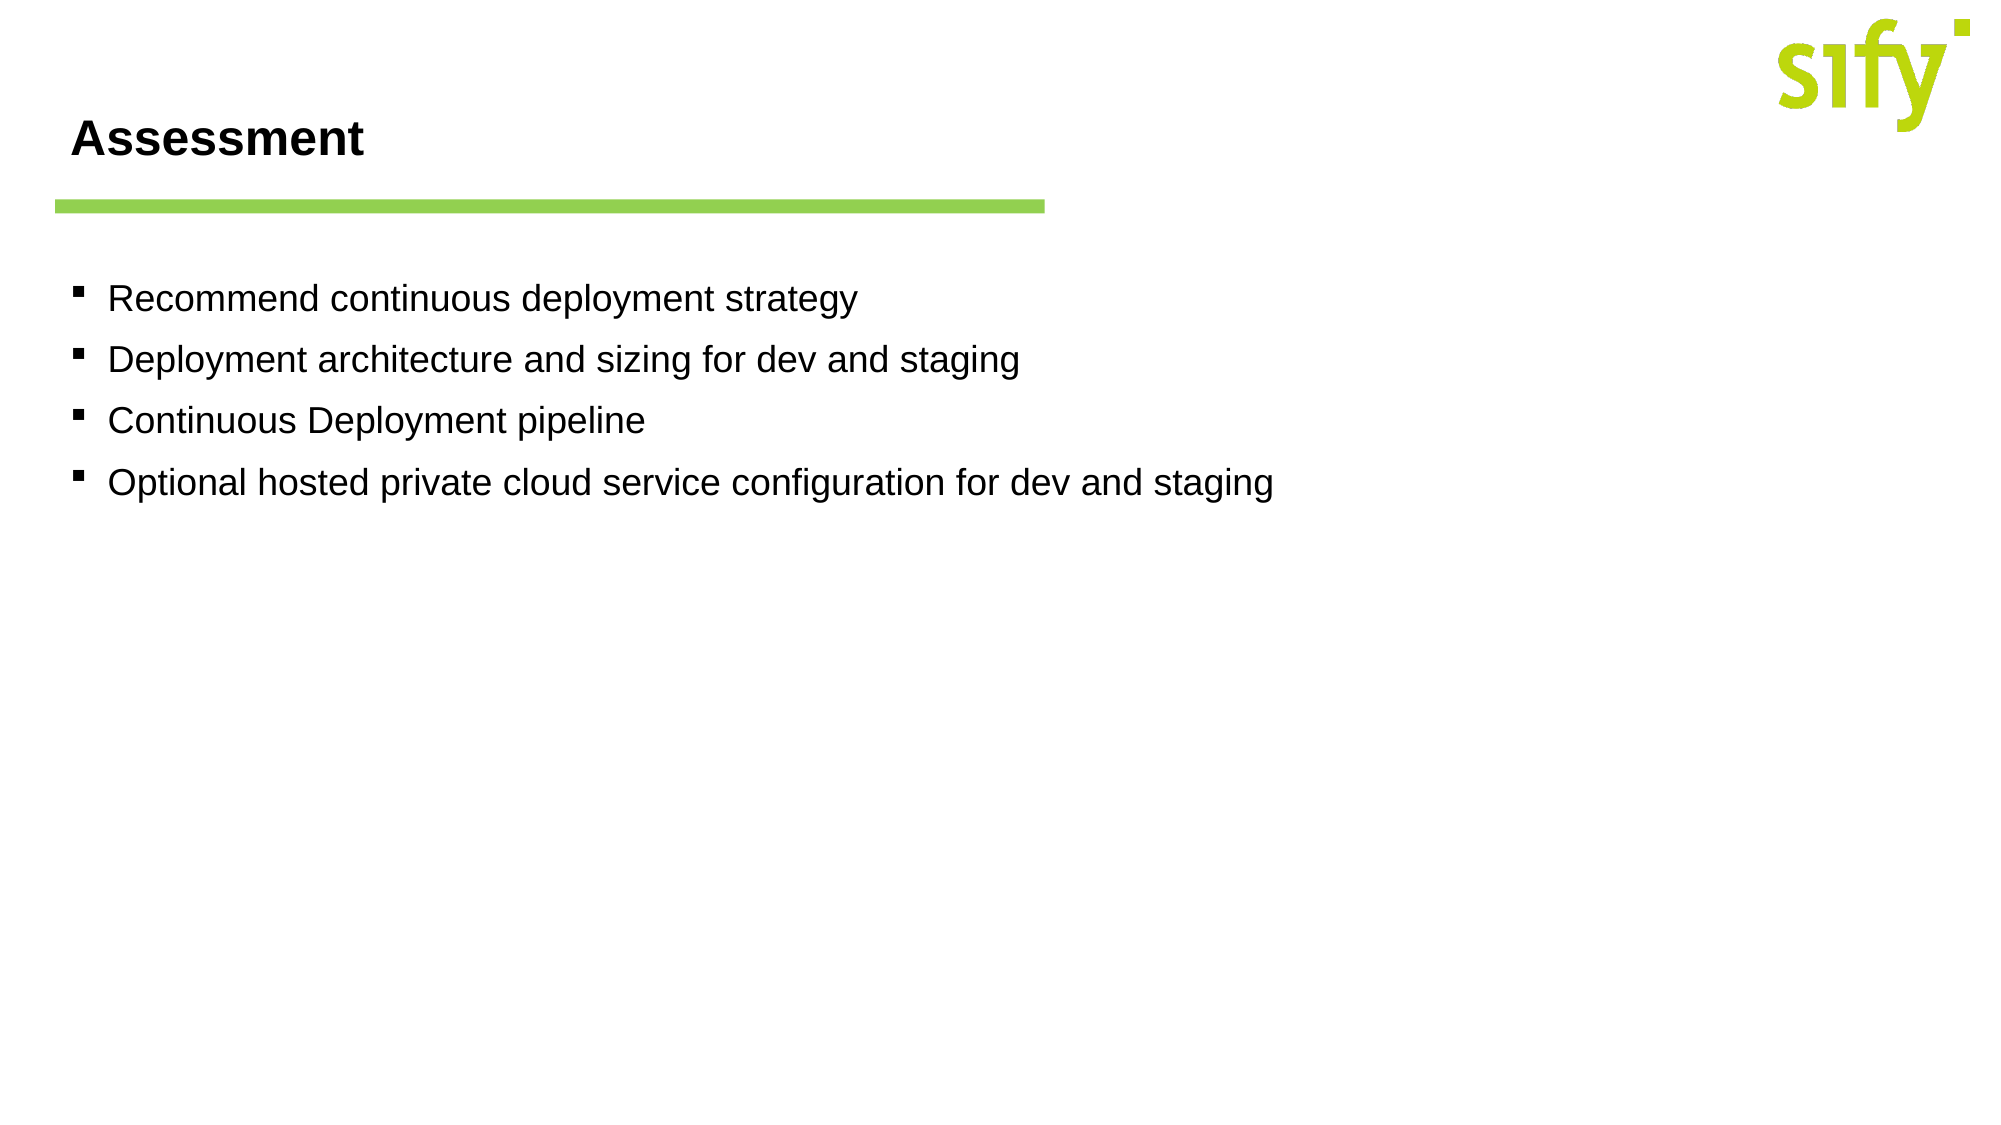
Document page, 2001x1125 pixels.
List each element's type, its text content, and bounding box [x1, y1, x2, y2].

text_box [54, 198, 1046, 214]
list Recommend continuous deployment strategy Deployment architecture and sizing for dev and staging Continuous Deployment pipeline Optional hosted private cloud service configuration for dev and staging [55, 271, 1781, 986]
picture [1741, 3, 1984, 147]
title Assessment [55, 78, 1781, 200]
